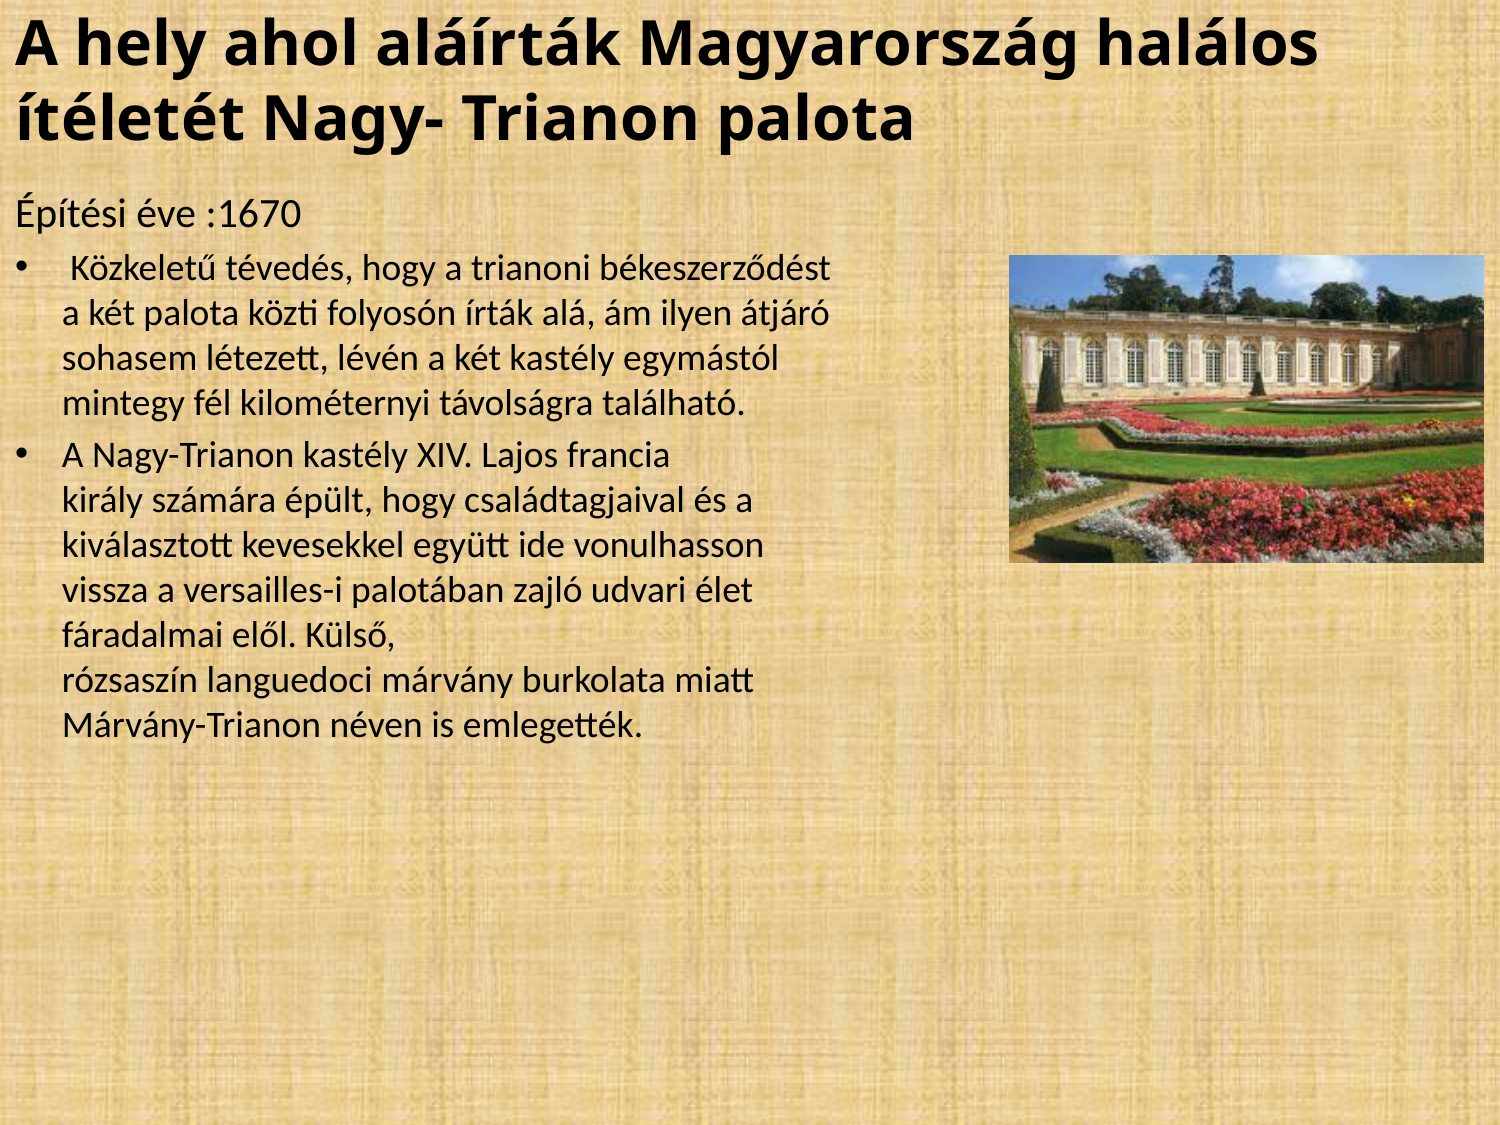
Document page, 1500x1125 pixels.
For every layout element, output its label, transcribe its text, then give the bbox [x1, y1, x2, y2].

picture [0, 161, 1500, 1125]
title A hely ahol aláírták Magyarország halálos ítéletét Nagy- Trianon palota [0, 0, 1500, 161]
list Építési éve :1670 Közkeletű tévedés, hogy a trianoni békeszerződést a két palota közti folyosón írták alá, ám ilyen átjáró sohasem létezett, lévén a két kastély egymástól mintegy fél kilométernyi távolságra található. A Nagy-Trianon kastély XIV. Lajos francia király számára épült, hogy családtagjaival és a kiválasztott kevesekkel együtt ide vonulhasson vissza a versailles-i palotában zajló udvari élet fáradalmai elől. Külső, rózsaszín languedoci márvány burkolata miatt Márvány-Trianon néven is emlegették. [0, 177, 869, 1118]
